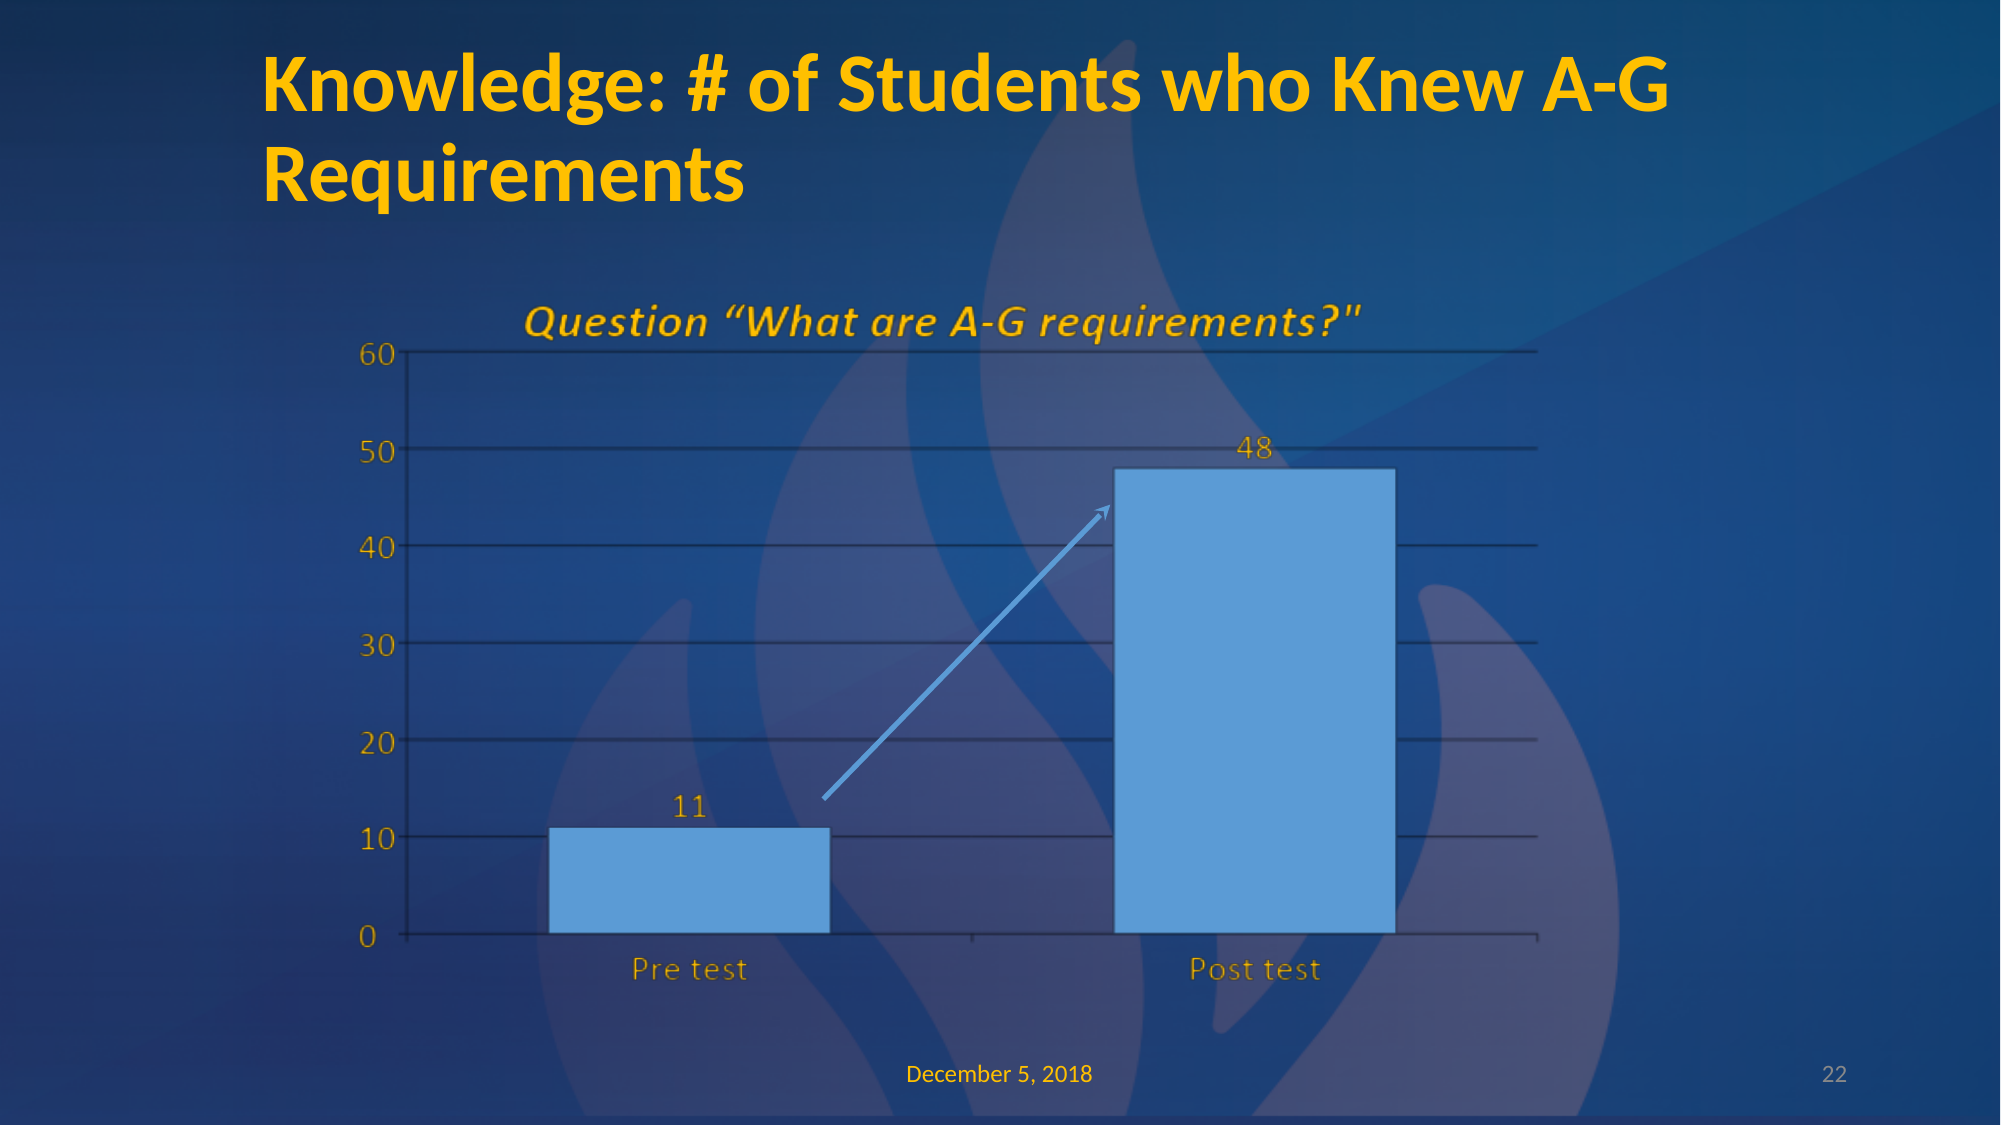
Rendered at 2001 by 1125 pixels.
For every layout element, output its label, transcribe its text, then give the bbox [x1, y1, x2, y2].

picture [0, 0, 2001, 1125]
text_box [823, 504, 1111, 800]
title Knowledge: # of Students who Knew A-G Requirements [247, 0, 1718, 262]
footer December 5, 2018 [662, 1042, 1338, 1103]
slide_number ‹#› [1412, 1042, 1863, 1103]
